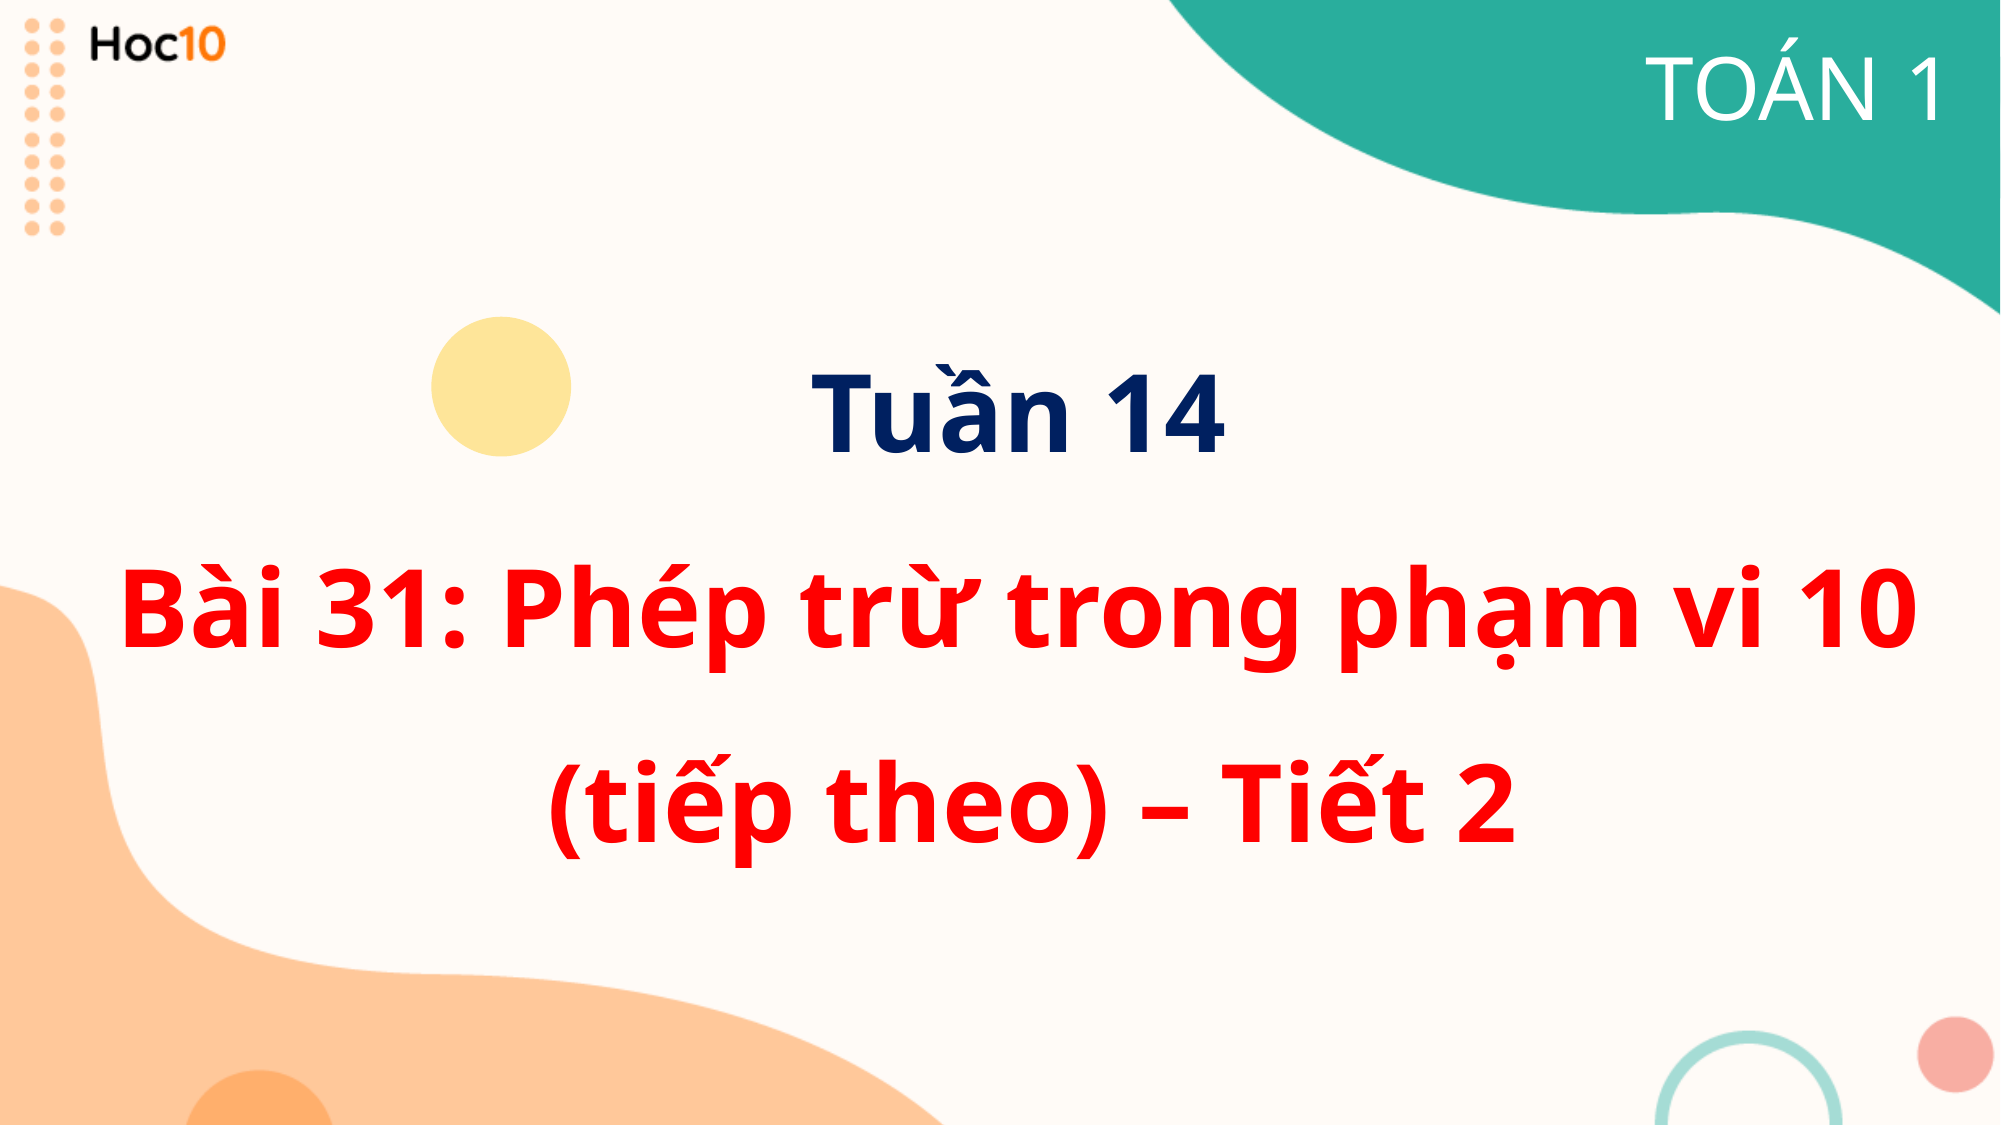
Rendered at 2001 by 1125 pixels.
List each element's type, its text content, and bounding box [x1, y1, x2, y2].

text_box TOÁN 1 [1630, 25, 1969, 146]
text_box Tuần 14 Bài 31: Phép trừ trong phạm vi 10 (tiếp theo) – Tiết 2 [101, 271, 1936, 872]
picture [0, 0, 2001, 1125]
